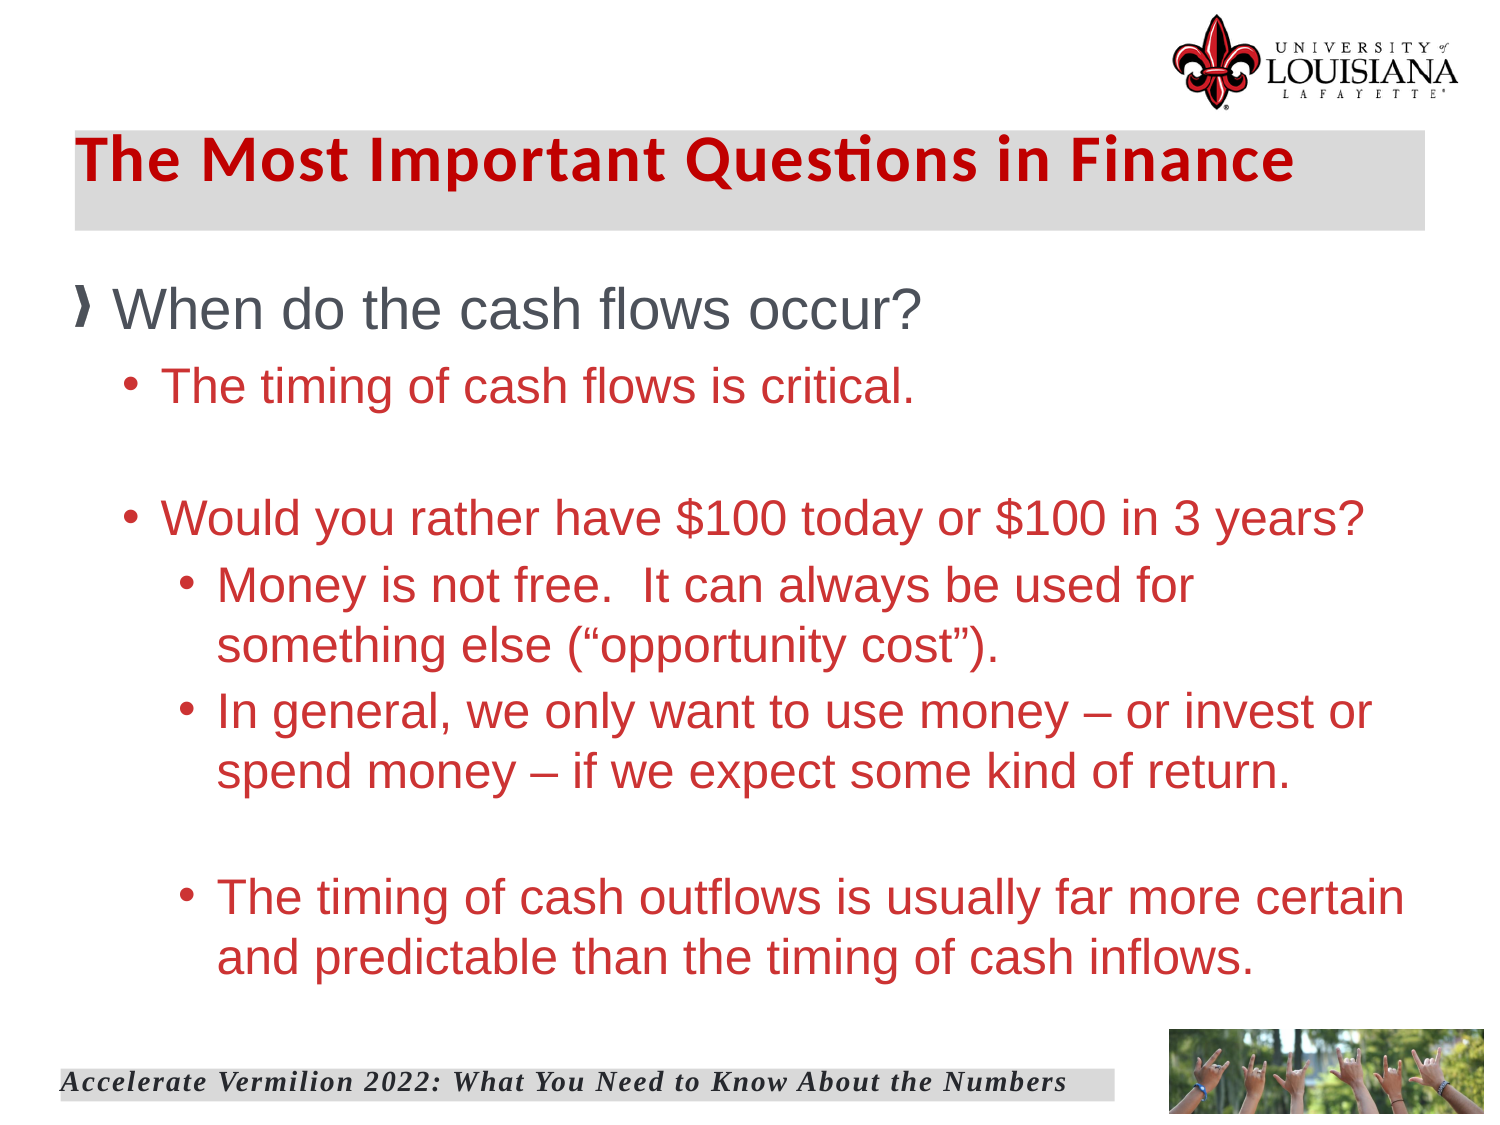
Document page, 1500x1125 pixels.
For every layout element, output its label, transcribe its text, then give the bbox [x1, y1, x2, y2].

picture [1159, 3, 1484, 117]
picture [1169, 1029, 1484, 1114]
text_box Accelerate Vermilion 2022: What You Need to Know About the Numbers [60, 1068, 1115, 1102]
text_box The Most Important Questions in Finance [74, 130, 1425, 231]
picture [75, 285, 90, 327]
list When do the cash flows occur? The timing of cash flows is critical. Would you rather have $100 today or $100 in 3 years? Money is not free. It can always be used for something else (“opportunity cost”). In general, we only want to use money – or invest or spend money – if we expect some kind of return. The timing of cash outflows is usually far more certain and predictable than the timing of cash inflows. [75, 270, 1425, 982]
